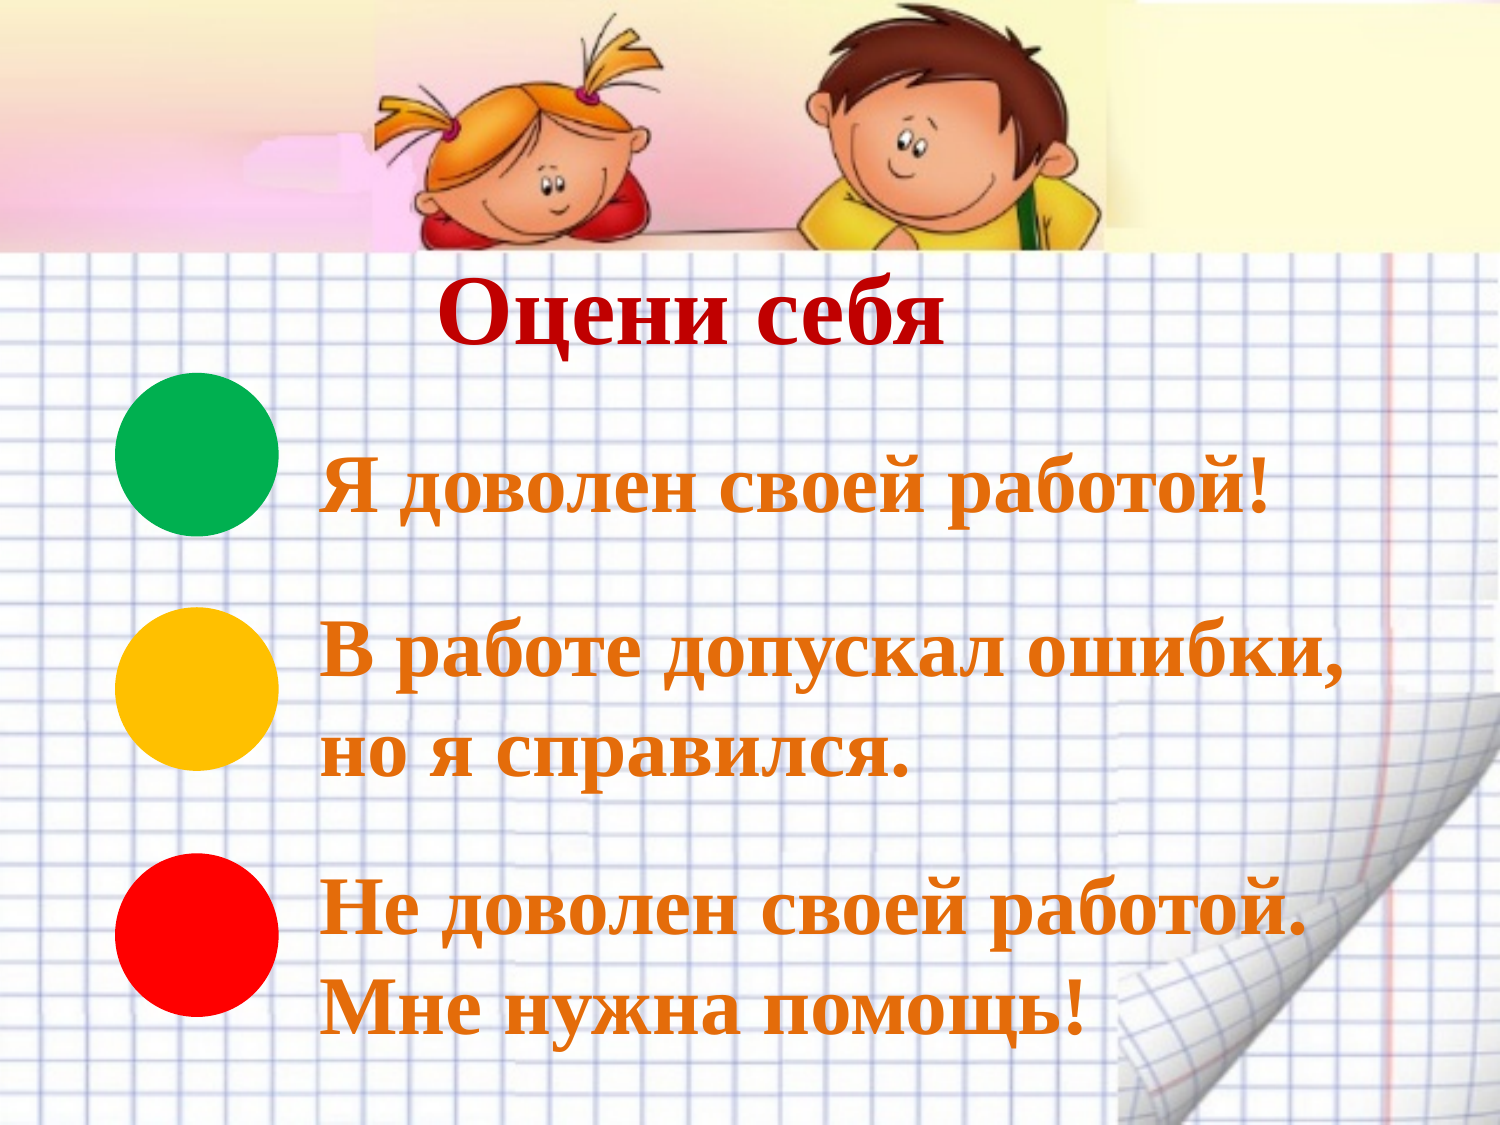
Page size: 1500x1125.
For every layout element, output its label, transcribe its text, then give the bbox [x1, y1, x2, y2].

text_box [115, 372, 279, 537]
picture [0, 0, 1500, 1125]
text_box Не доволен своей работой. Мне нужна помощь! [304, 843, 1371, 1059]
text_box [115, 607, 279, 771]
title Оцени себя [70, 210, 1313, 399]
text_box Я доволен своей работой! [304, 421, 1371, 537]
text_box [115, 853, 279, 1017]
text_box В работе допускал ошибки, но я справился. [304, 585, 1371, 801]
